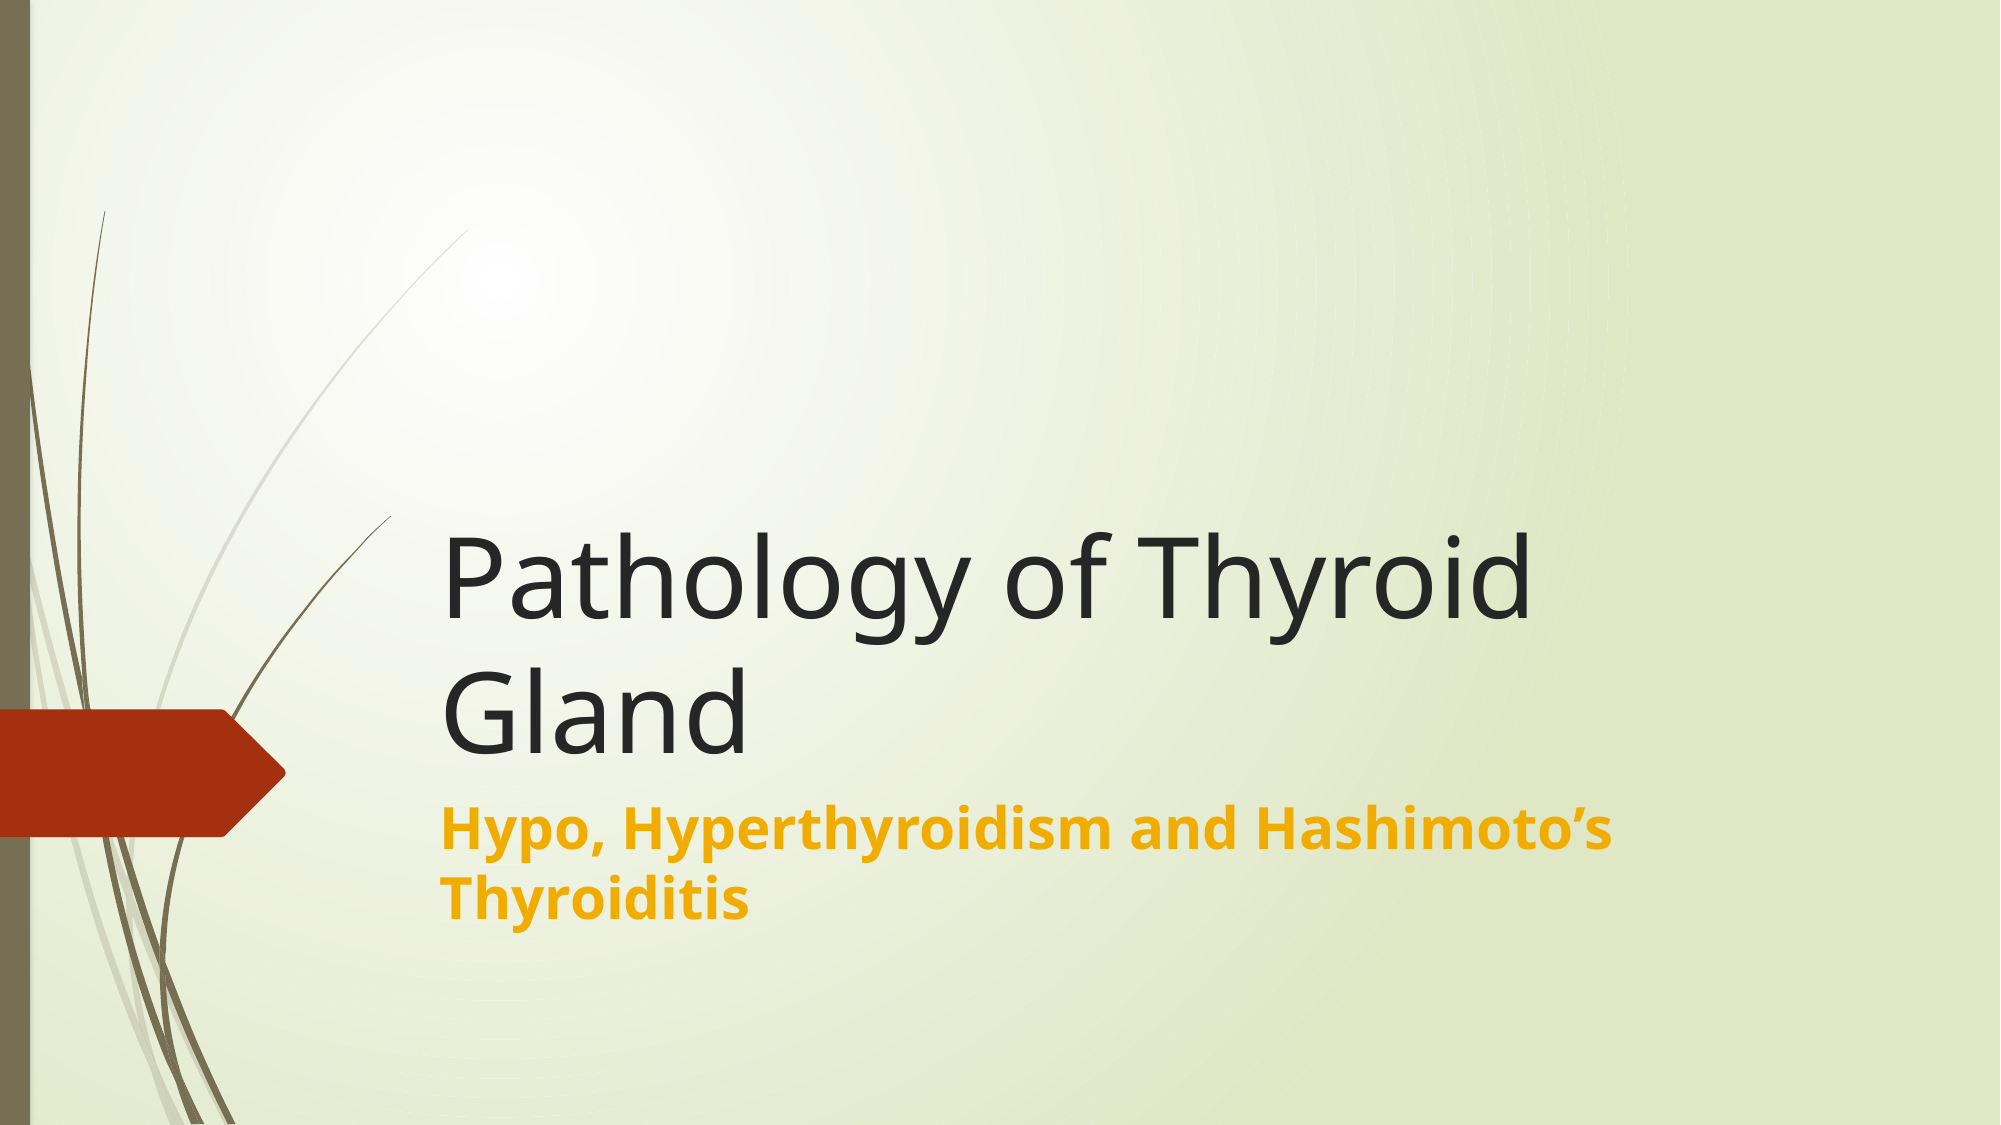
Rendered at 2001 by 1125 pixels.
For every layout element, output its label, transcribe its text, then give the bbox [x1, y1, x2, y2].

subtitle Hypo, Hyperthyroidism and Hashimoto’s Thyroiditis [424, 783, 1888, 969]
title Pathology of Thyroid Gland [424, 412, 1888, 783]
